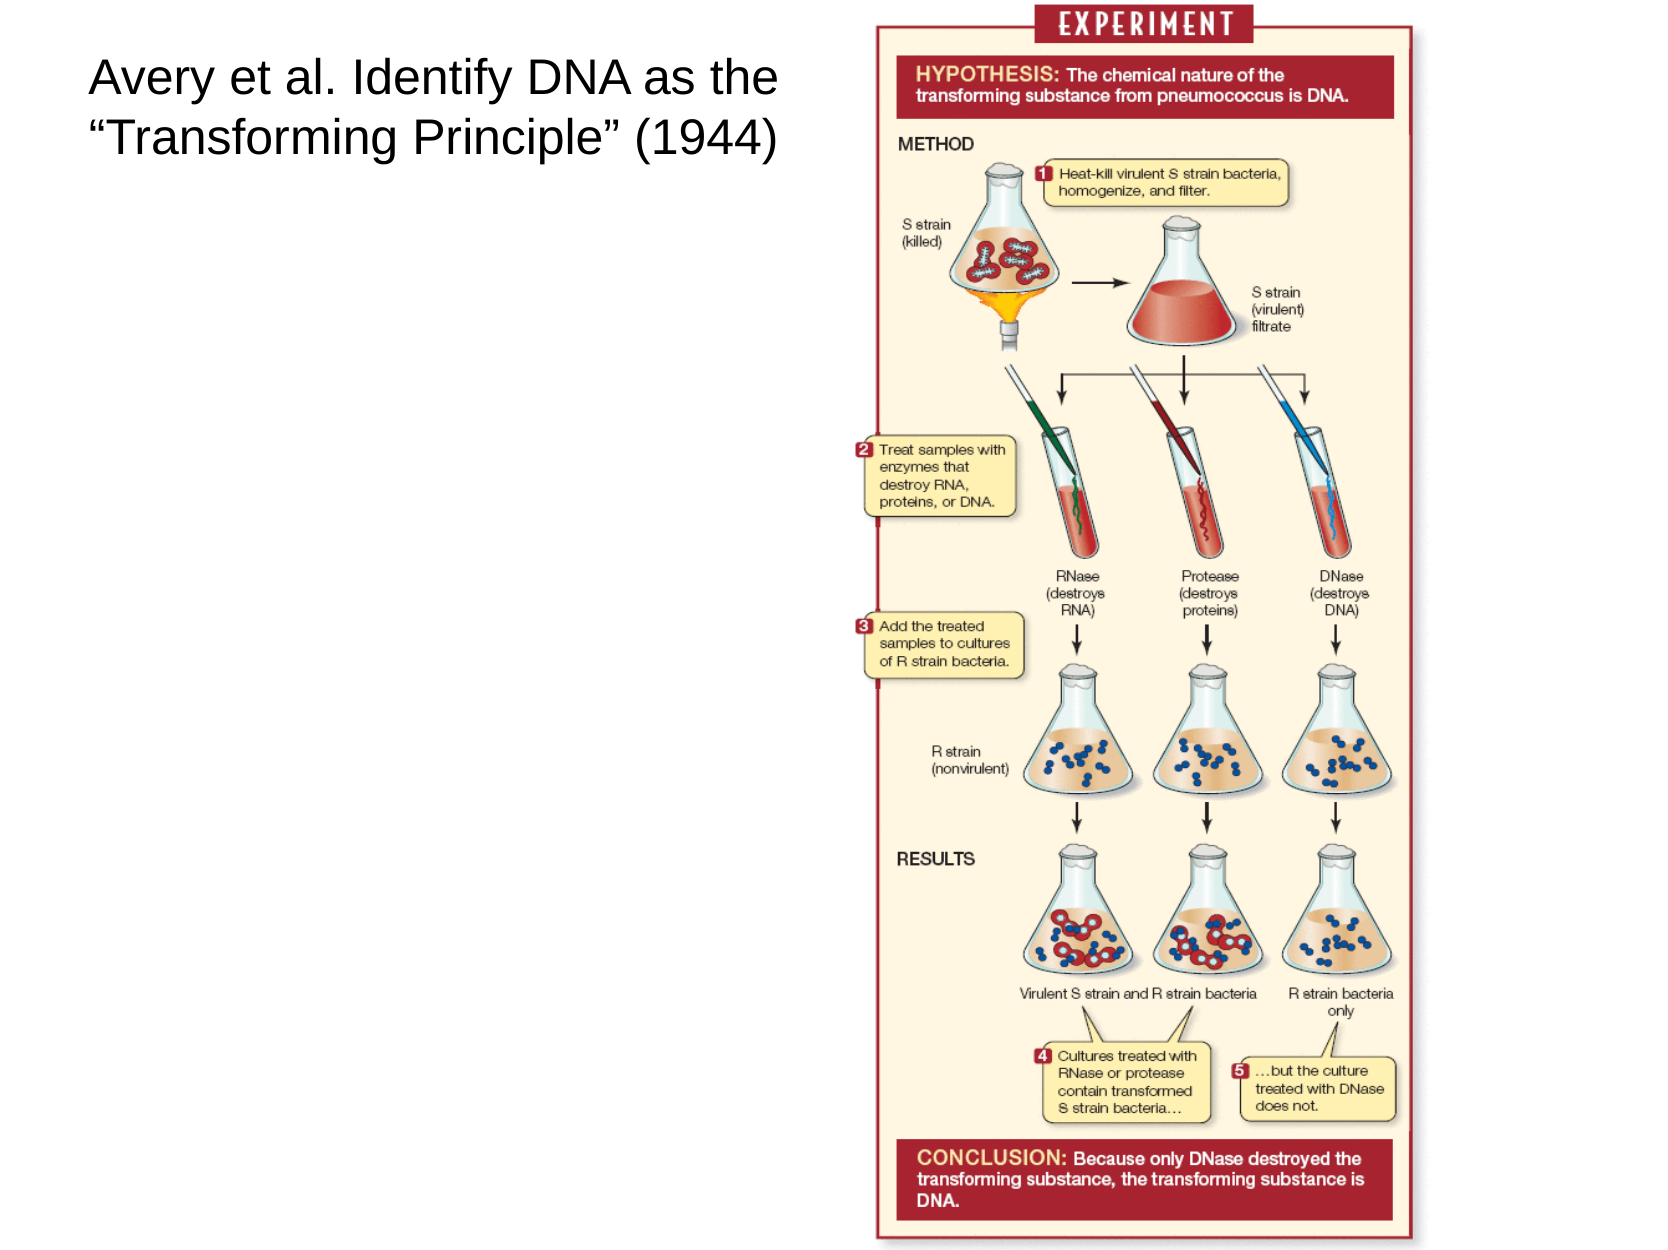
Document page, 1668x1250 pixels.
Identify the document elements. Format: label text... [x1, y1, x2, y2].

text_box Avery et al. Identify DNA as the “Transforming Principle” (1944) [59, 37, 809, 172]
picture [837, 0, 1434, 1250]
